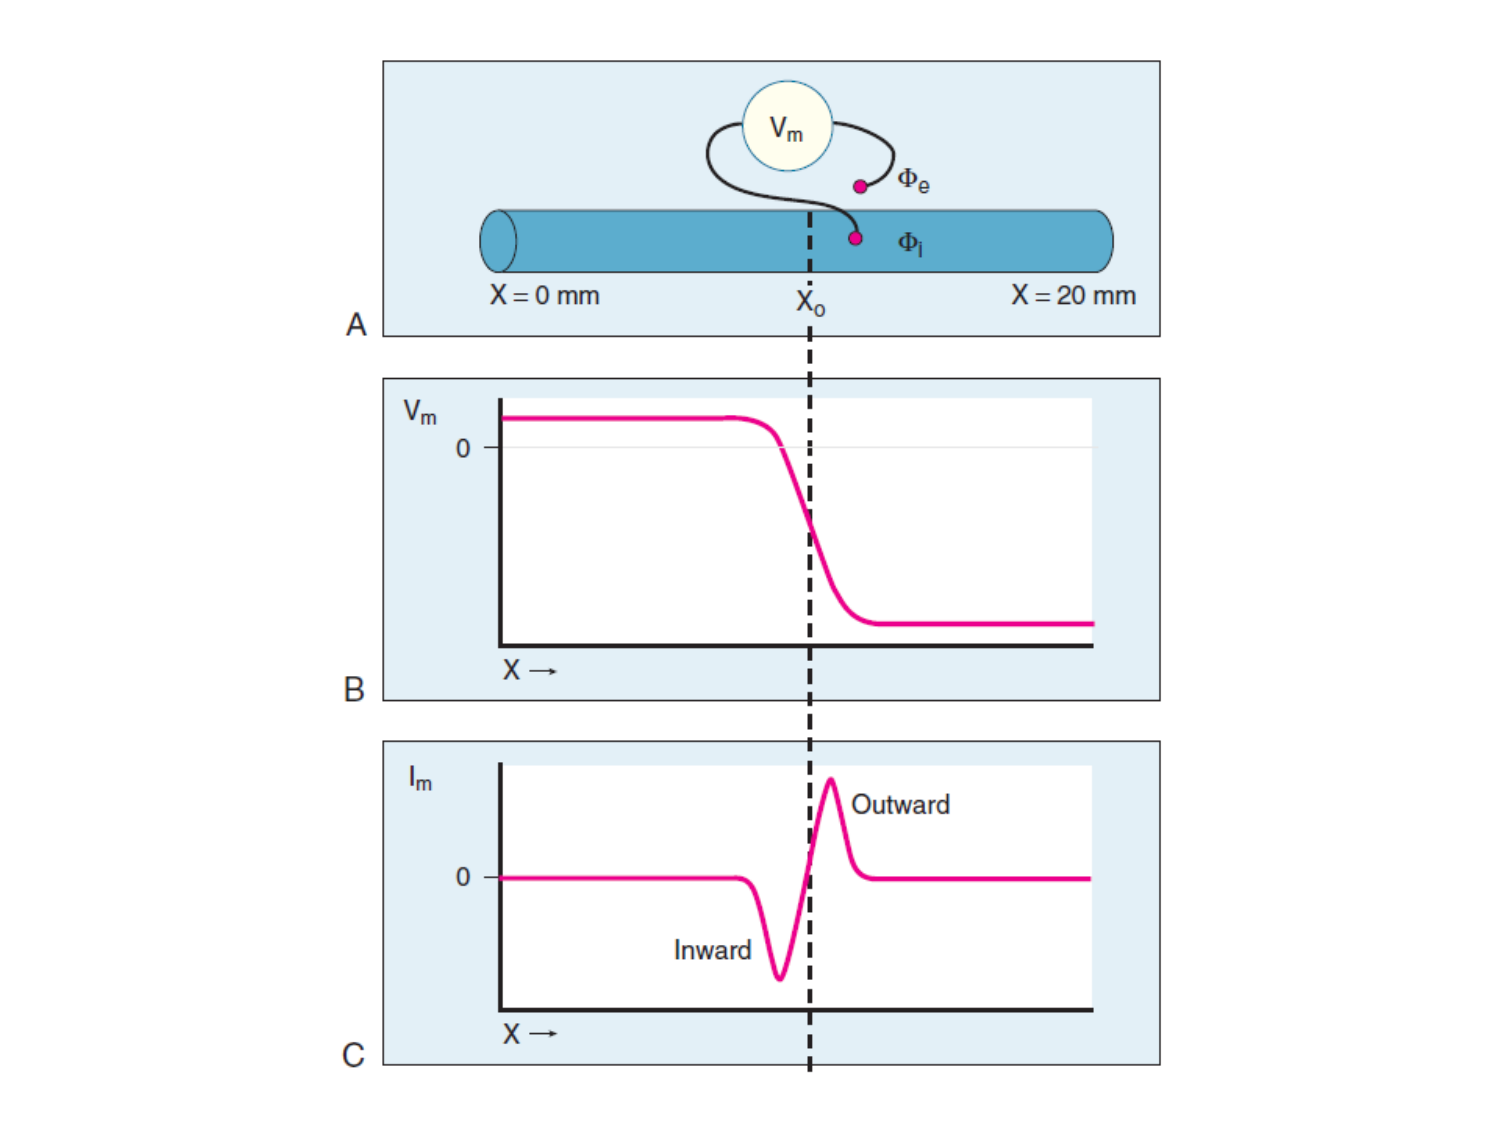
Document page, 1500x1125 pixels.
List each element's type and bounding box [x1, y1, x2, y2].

picture [327, 45, 1173, 1080]
